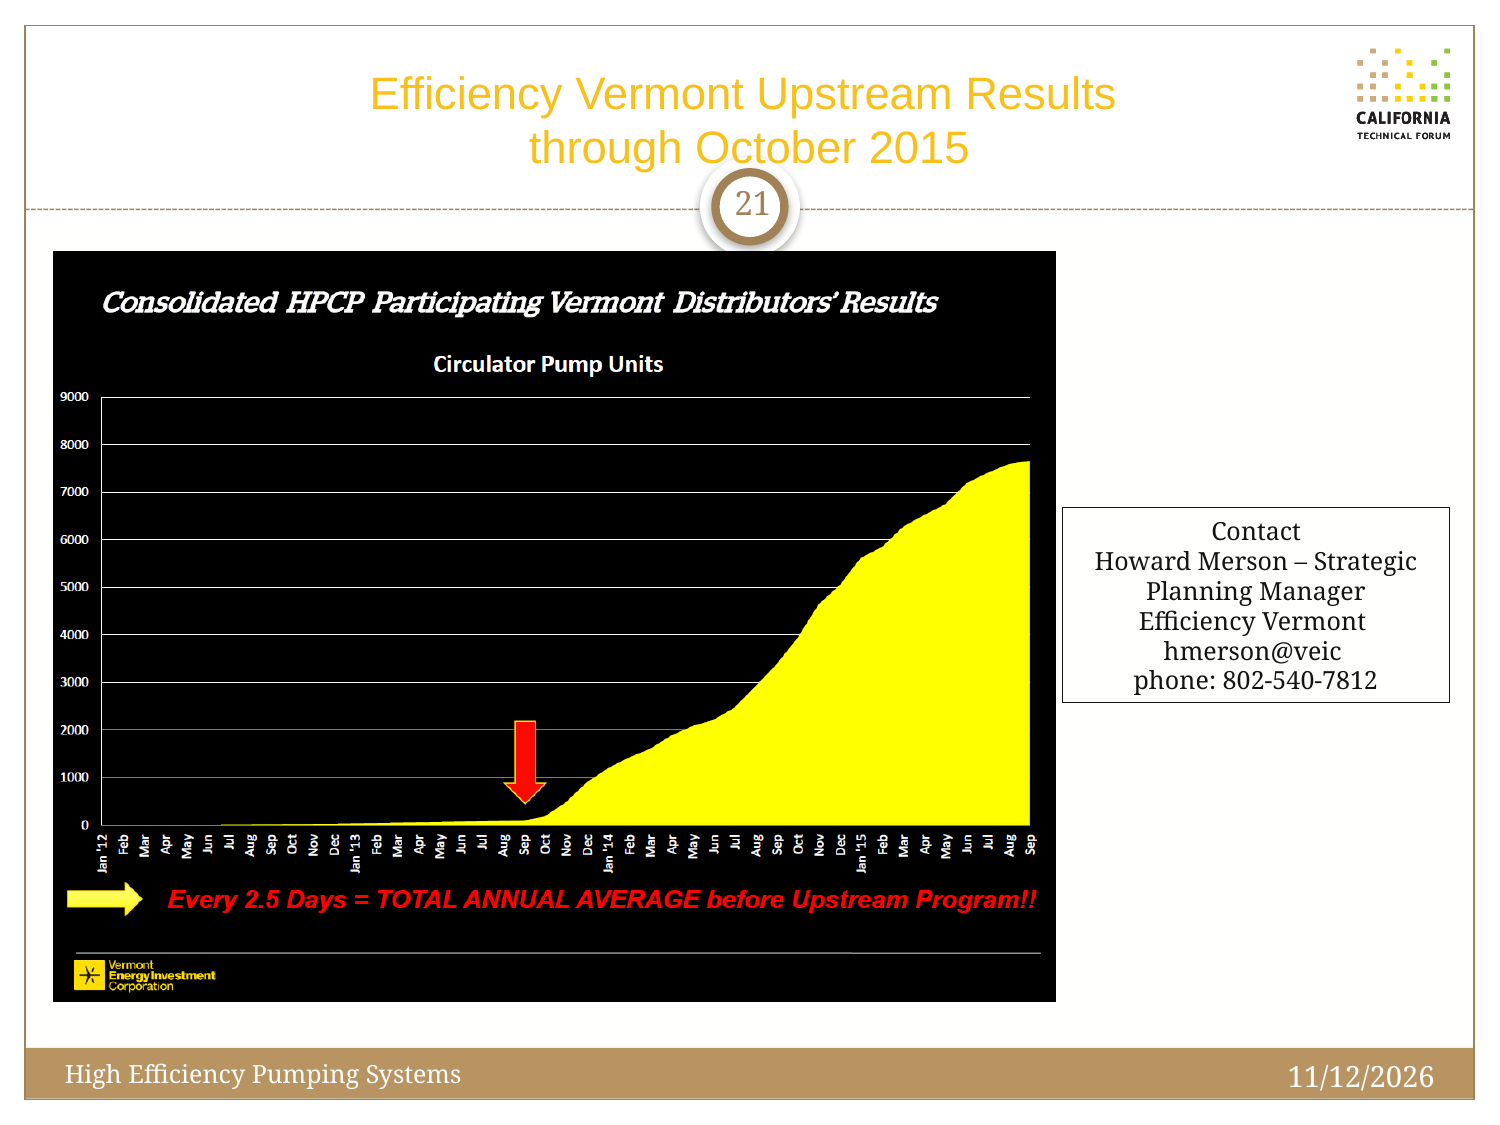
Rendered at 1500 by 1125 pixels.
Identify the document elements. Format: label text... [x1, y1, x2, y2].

slide_number 21 [715, 168, 791, 241]
text_box Contact Howard Merson – Strategic Planning Manager Efficiency Vermont hmerson@veic phone: 802-540-7812 [1062, 507, 1450, 703]
footer High Efficiency Pumping Systems [50, 1051, 638, 1112]
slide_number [950, 1050, 1450, 1111]
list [53, 250, 1056, 1002]
picture [1299, 24, 1500, 163]
title Efficiency Vermont Upstream Results through October 2015 [49, 55, 1450, 181]
